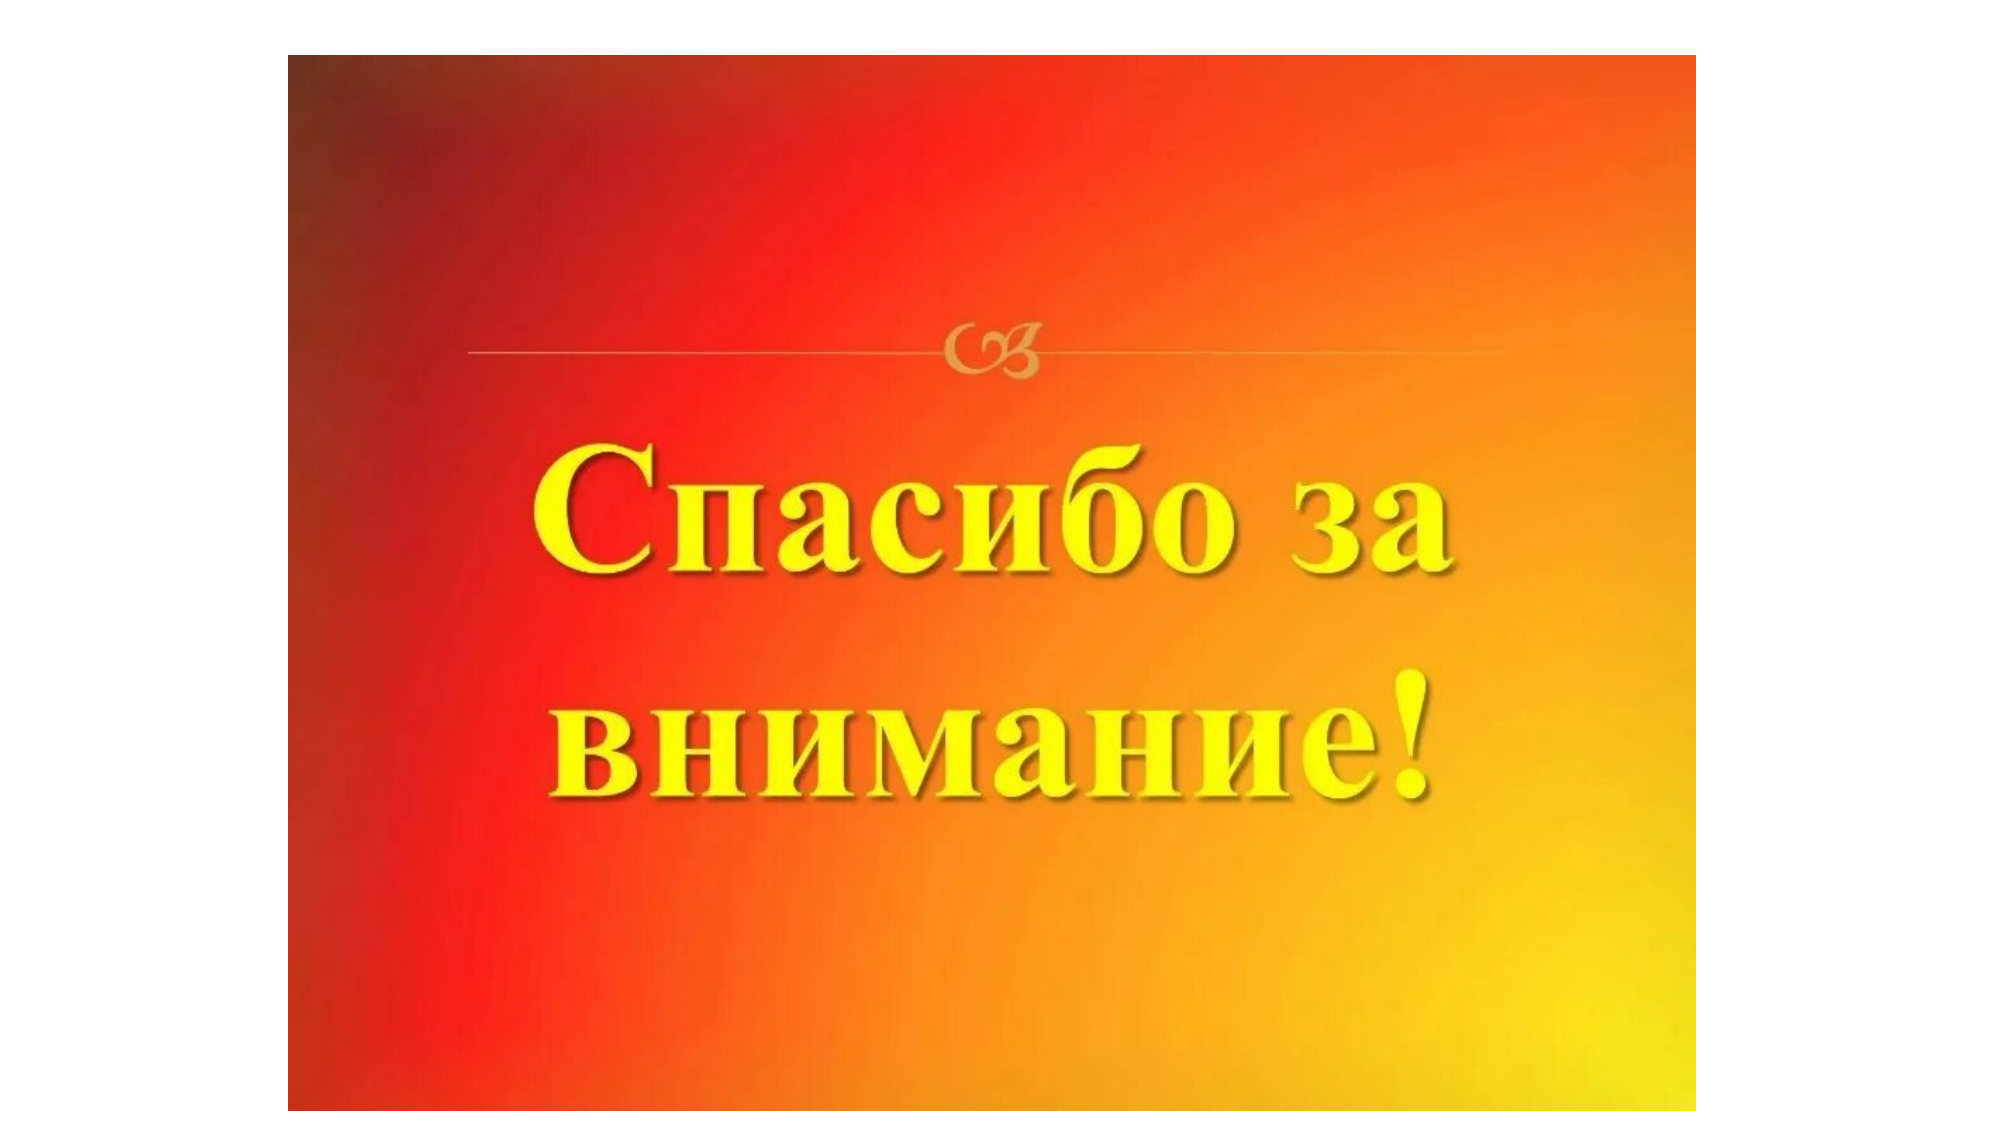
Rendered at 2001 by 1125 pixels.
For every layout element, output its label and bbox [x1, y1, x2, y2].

picture [287, 54, 1696, 1111]
